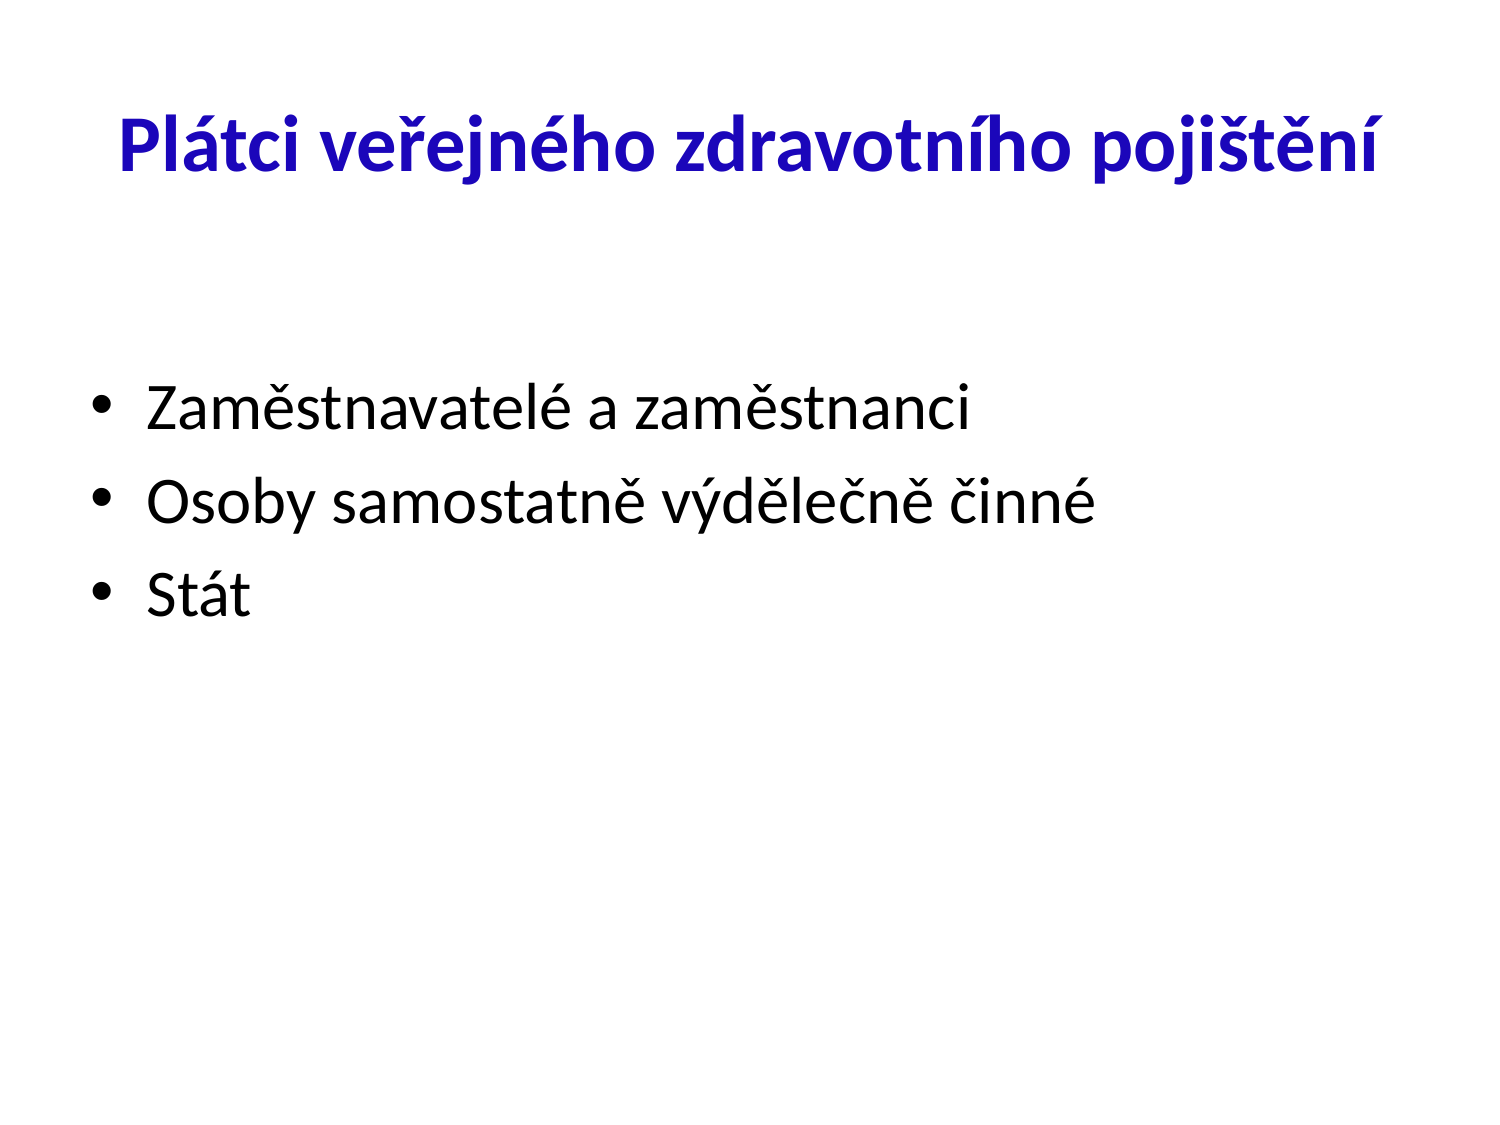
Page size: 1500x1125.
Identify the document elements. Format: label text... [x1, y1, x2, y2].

title Plátci veřejného zdravotního pojištění [75, 45, 1425, 233]
list Zaměstnavatelé a zaměstnanci Osoby samostatně výdělečně činné Stát [75, 262, 1425, 1005]
